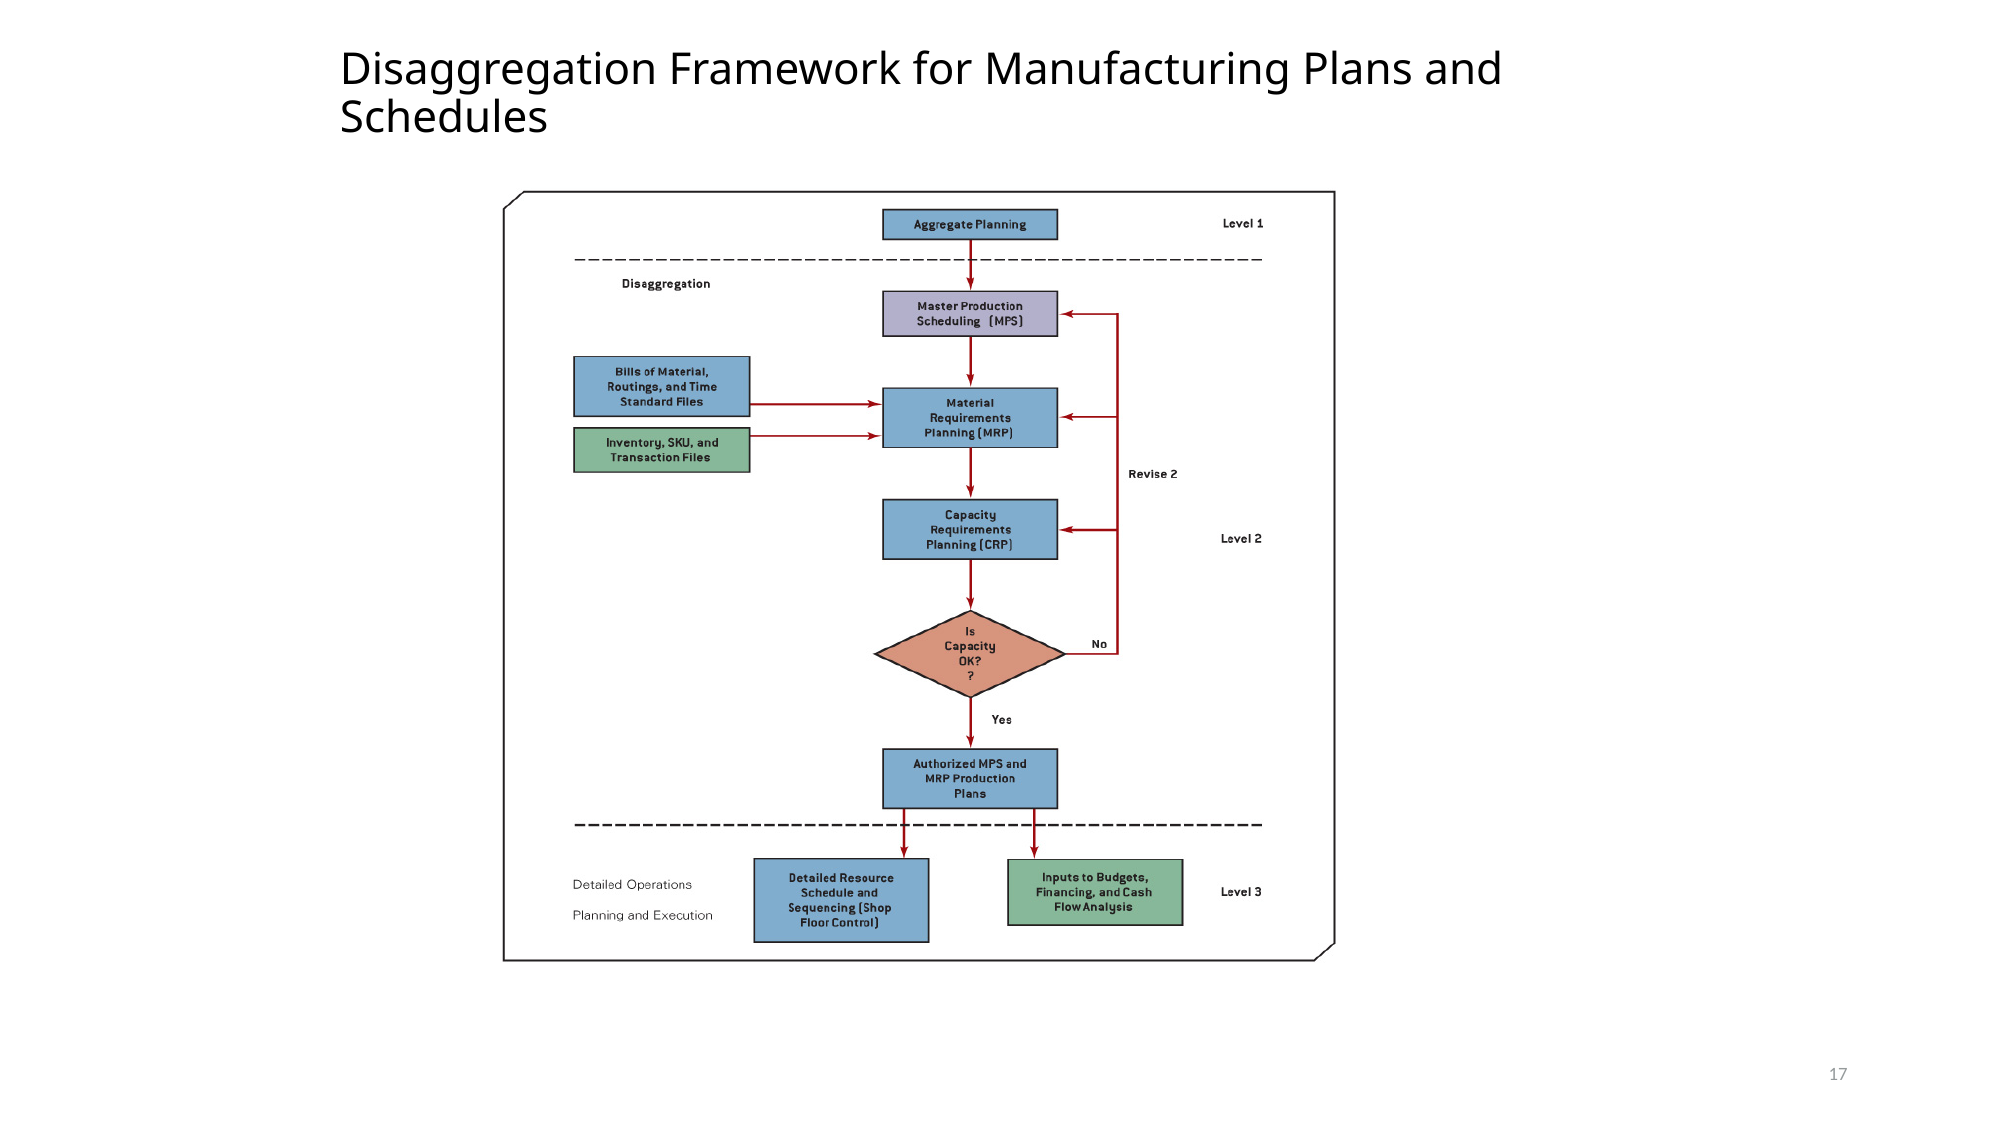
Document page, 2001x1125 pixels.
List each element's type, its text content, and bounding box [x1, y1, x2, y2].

slide_number 17 [1412, 1042, 1863, 1103]
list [499, 187, 1338, 963]
title Disaggregation Framework for Manufacturing Plans and Schedules [324, 38, 1675, 150]
